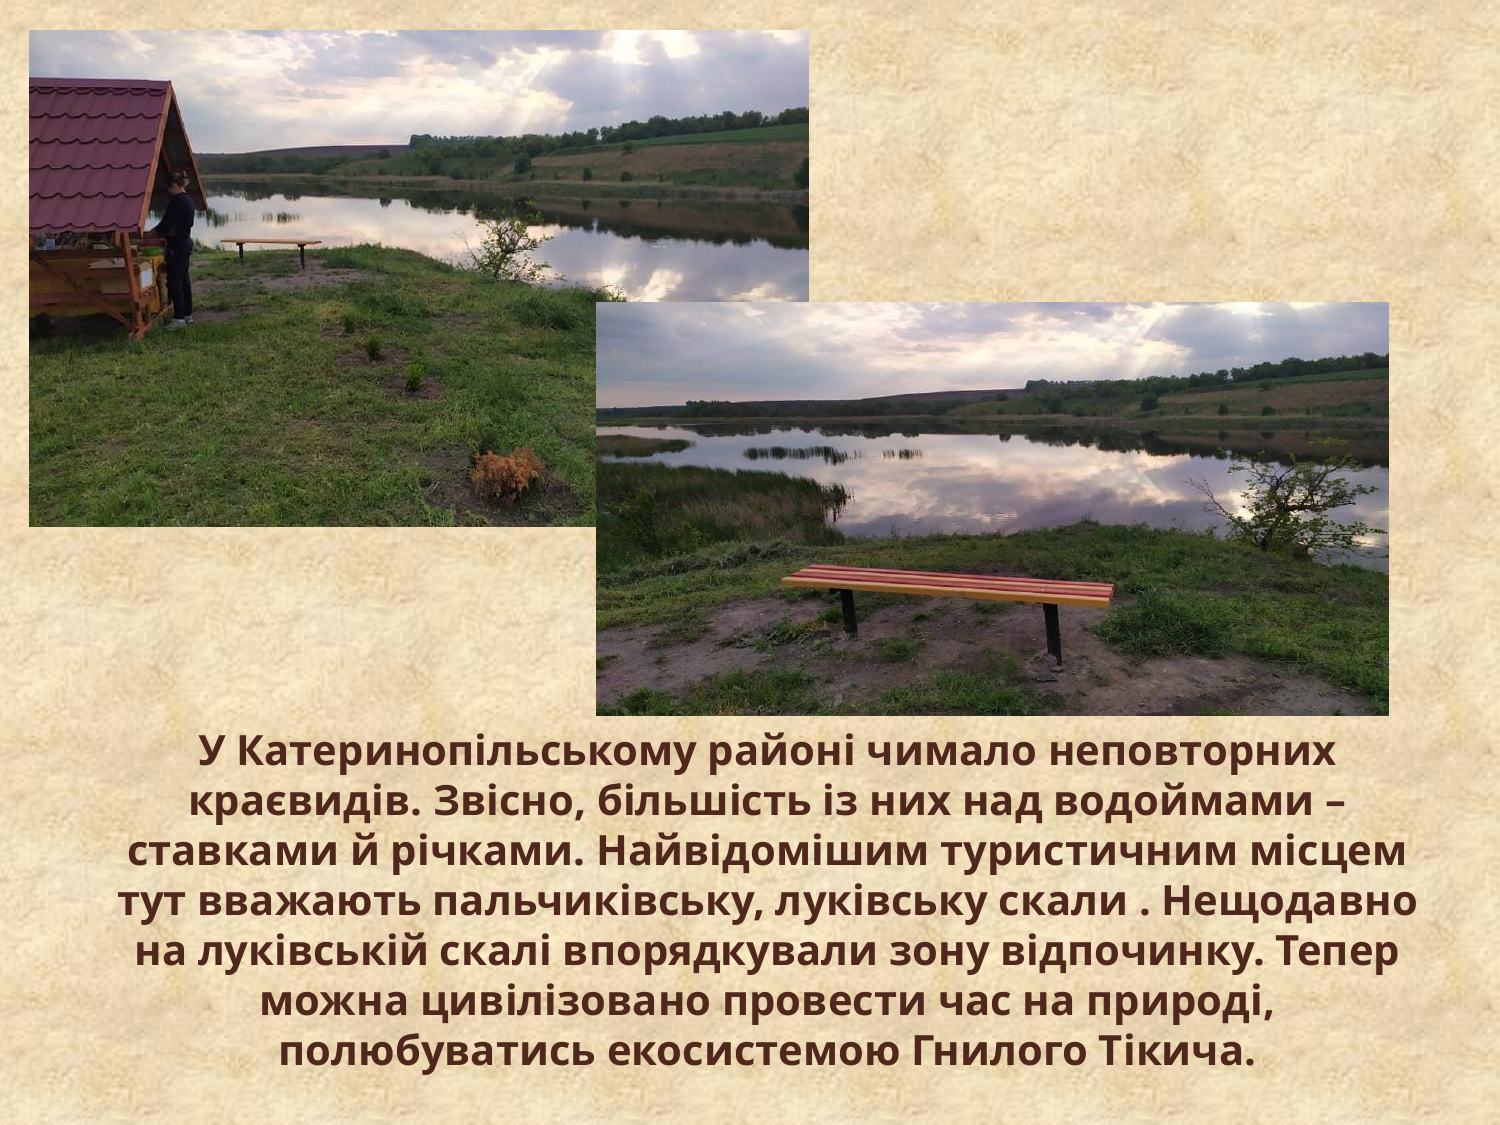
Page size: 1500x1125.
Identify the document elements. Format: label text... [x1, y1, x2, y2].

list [29, 30, 810, 528]
title У Катеринопільському районі чимало неповторних краєвидів. Звісно, більшість із них над водоймами – ставками й річками. Найвідомішим туристичним місцем тут вважають пальчиківську, луківську скали . Нещодавно на луківській скалі впорядкували зону відпочинку. Тепер можна цивілізовано провести час на природі, полюбуватись екосистемою Гнилого Тікича. [100, 765, 1436, 1083]
picture [0, 0, 1500, 1125]
